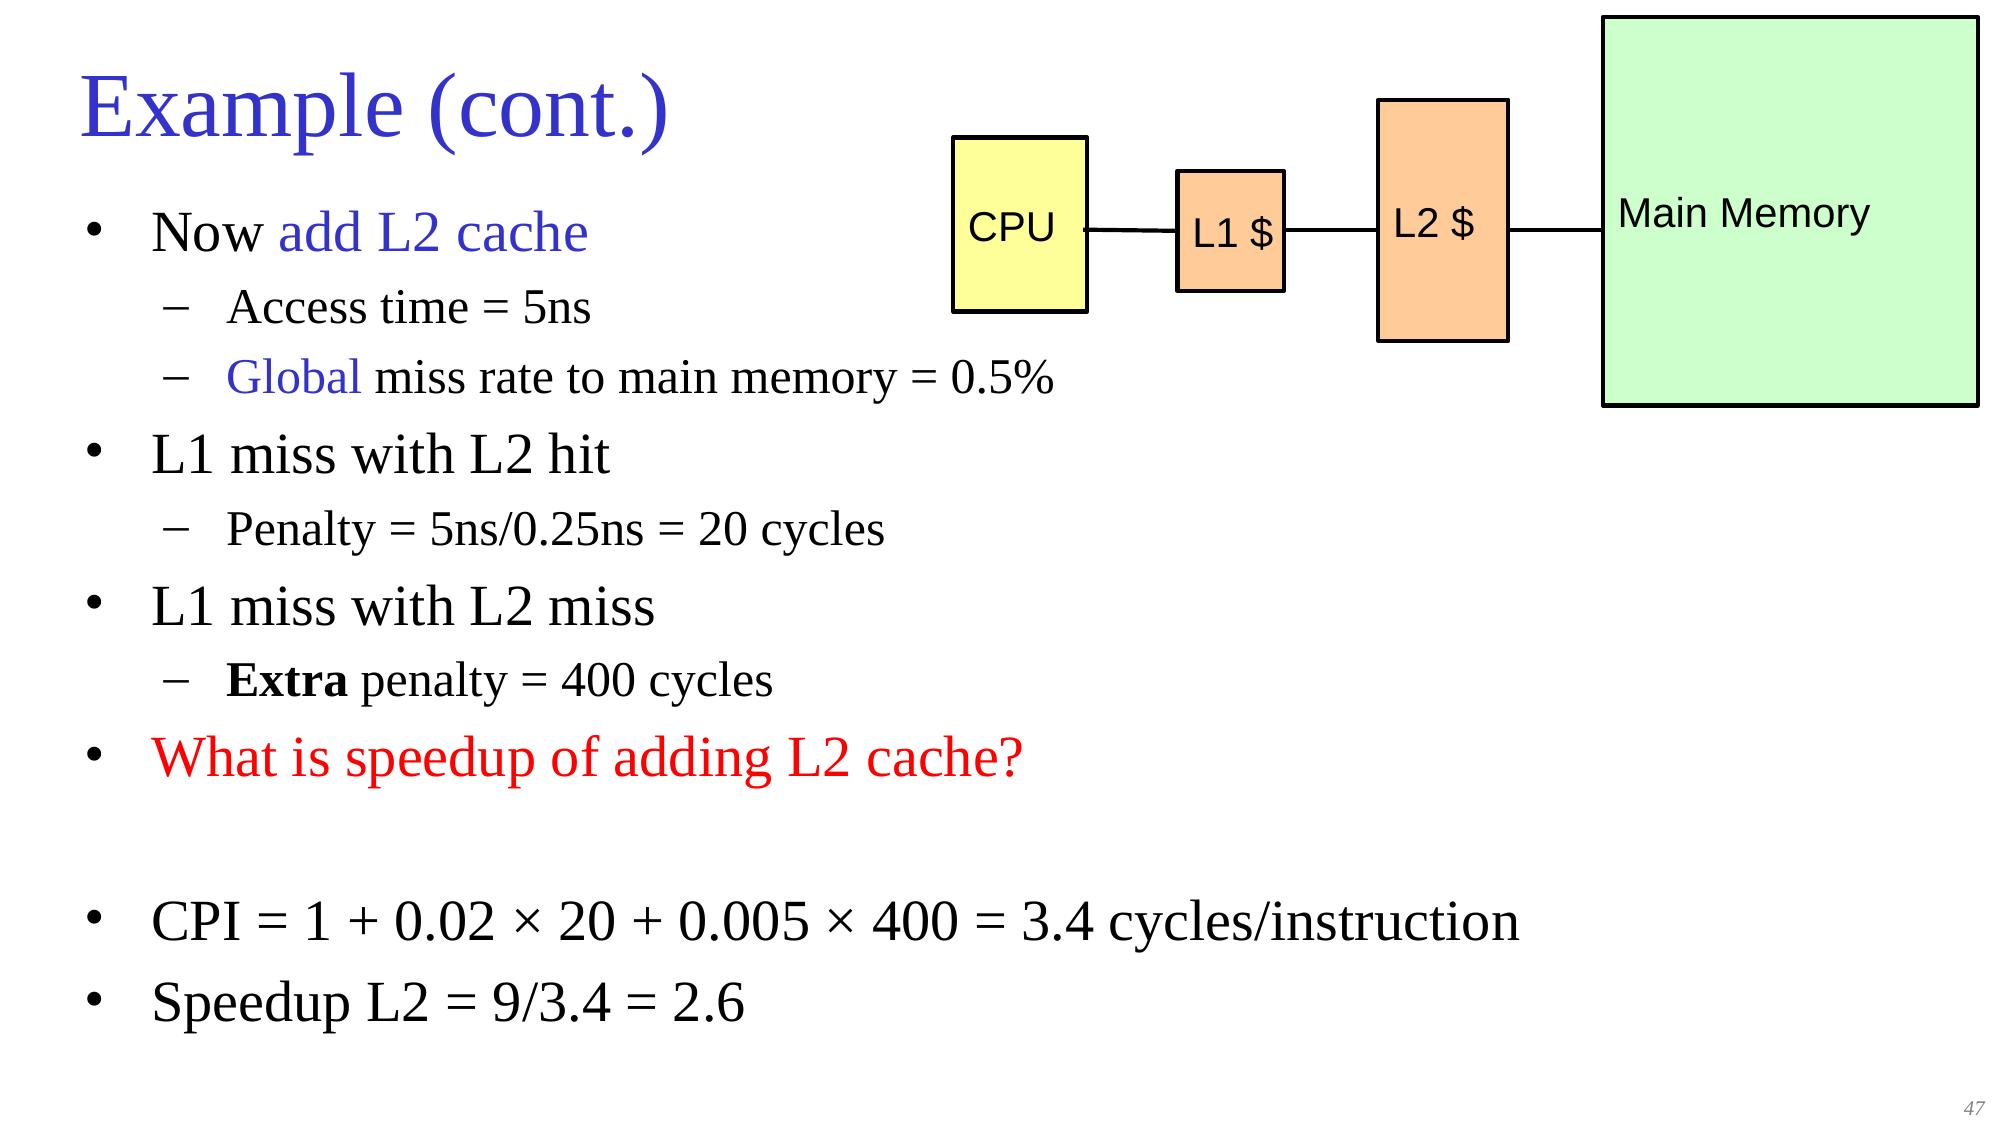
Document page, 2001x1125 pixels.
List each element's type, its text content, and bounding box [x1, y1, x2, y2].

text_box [952, 16, 1978, 406]
slide_number 47 [1583, 1087, 2000, 1125]
title Example (cont.) [64, 36, 947, 162]
list Now add L2 cache Access time = 5ns Global miss rate to main memory = 0.5% L1 miss with L2 hit Penalty = 5ns/0.25ns = 20 cycles L1 miss with L2 miss Extra penalty = 400 cycles What is speedup of adding L2 cache? CPI = 1 + 0.02 × 20 + 0.005 × 400 = 3.4 cycles/instruction Speedup L2 = 9/3.4 = 2.6 [60, 178, 1958, 1083]
